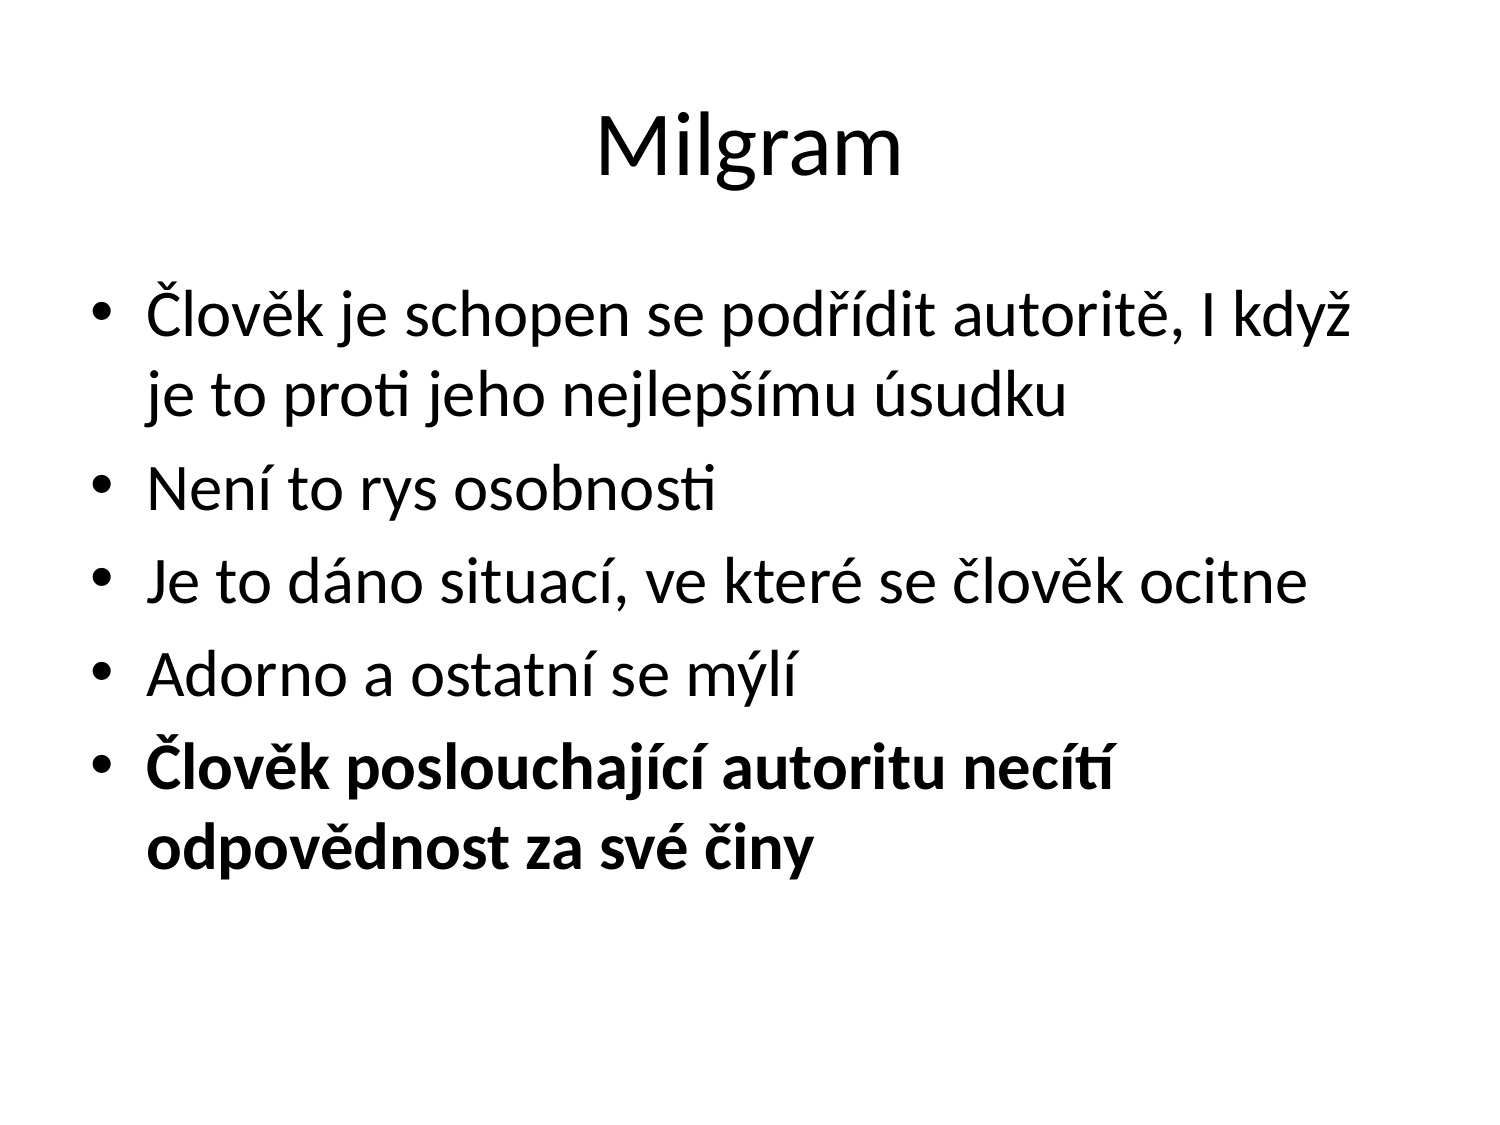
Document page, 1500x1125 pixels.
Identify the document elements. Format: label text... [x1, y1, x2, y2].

list Člověk je schopen se podřídit autoritě, I když je to proti jeho nejlepšímu úsudku Není to rys osobnosti Je to dáno situací, ve které se člověk ocitne Adorno a ostatní se mýlí Člověk poslouchající autoritu necítí odpovědnost za své činy [75, 262, 1425, 1005]
title Milgram [75, 45, 1425, 233]
